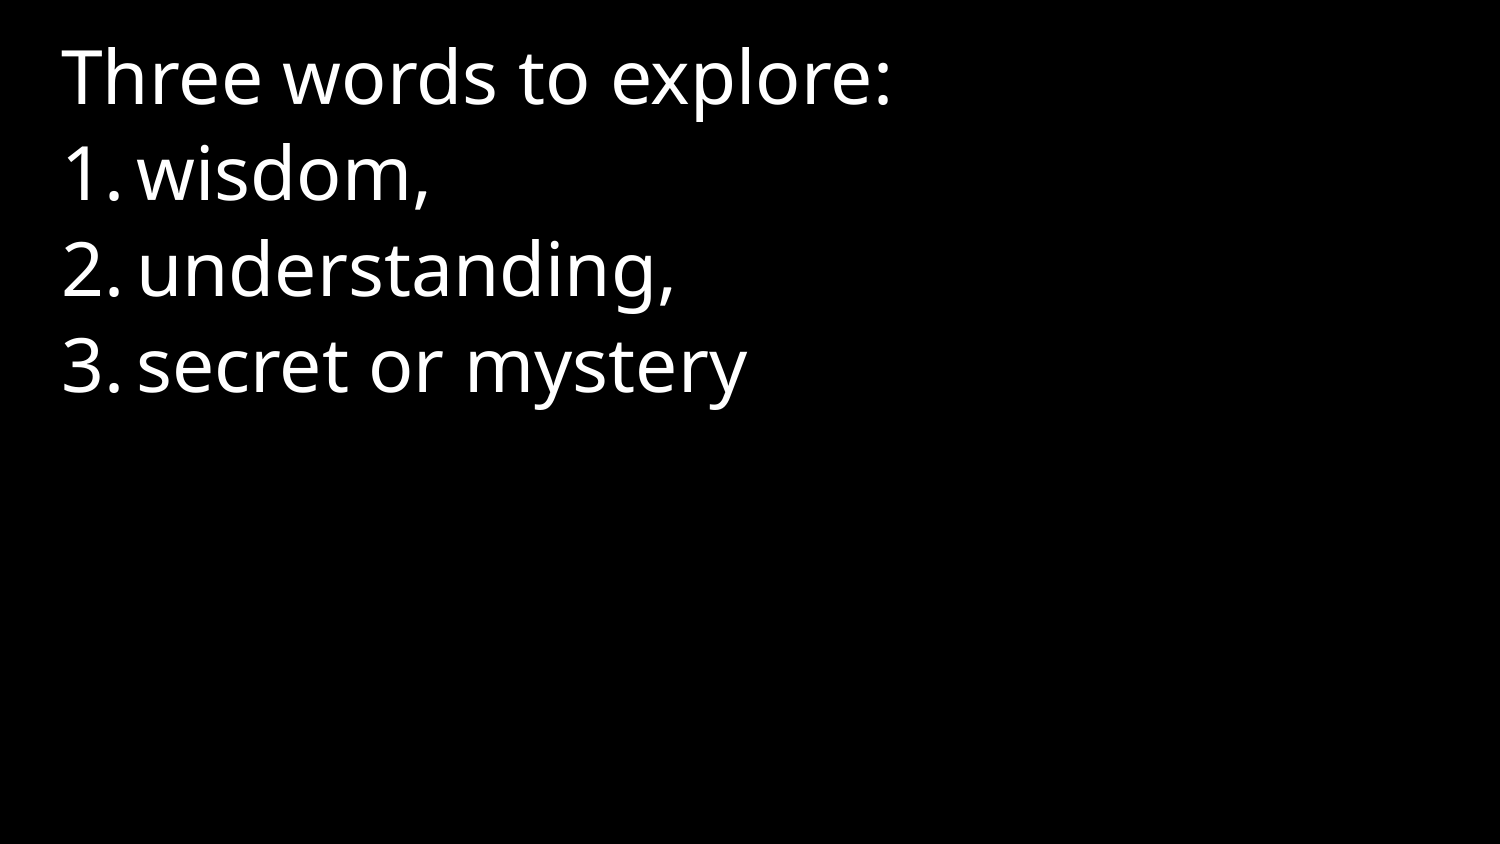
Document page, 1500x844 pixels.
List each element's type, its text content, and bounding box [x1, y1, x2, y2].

subtitle Three words to explore: wisdom, understanding, secret or mystery [50, 34, 1450, 797]
